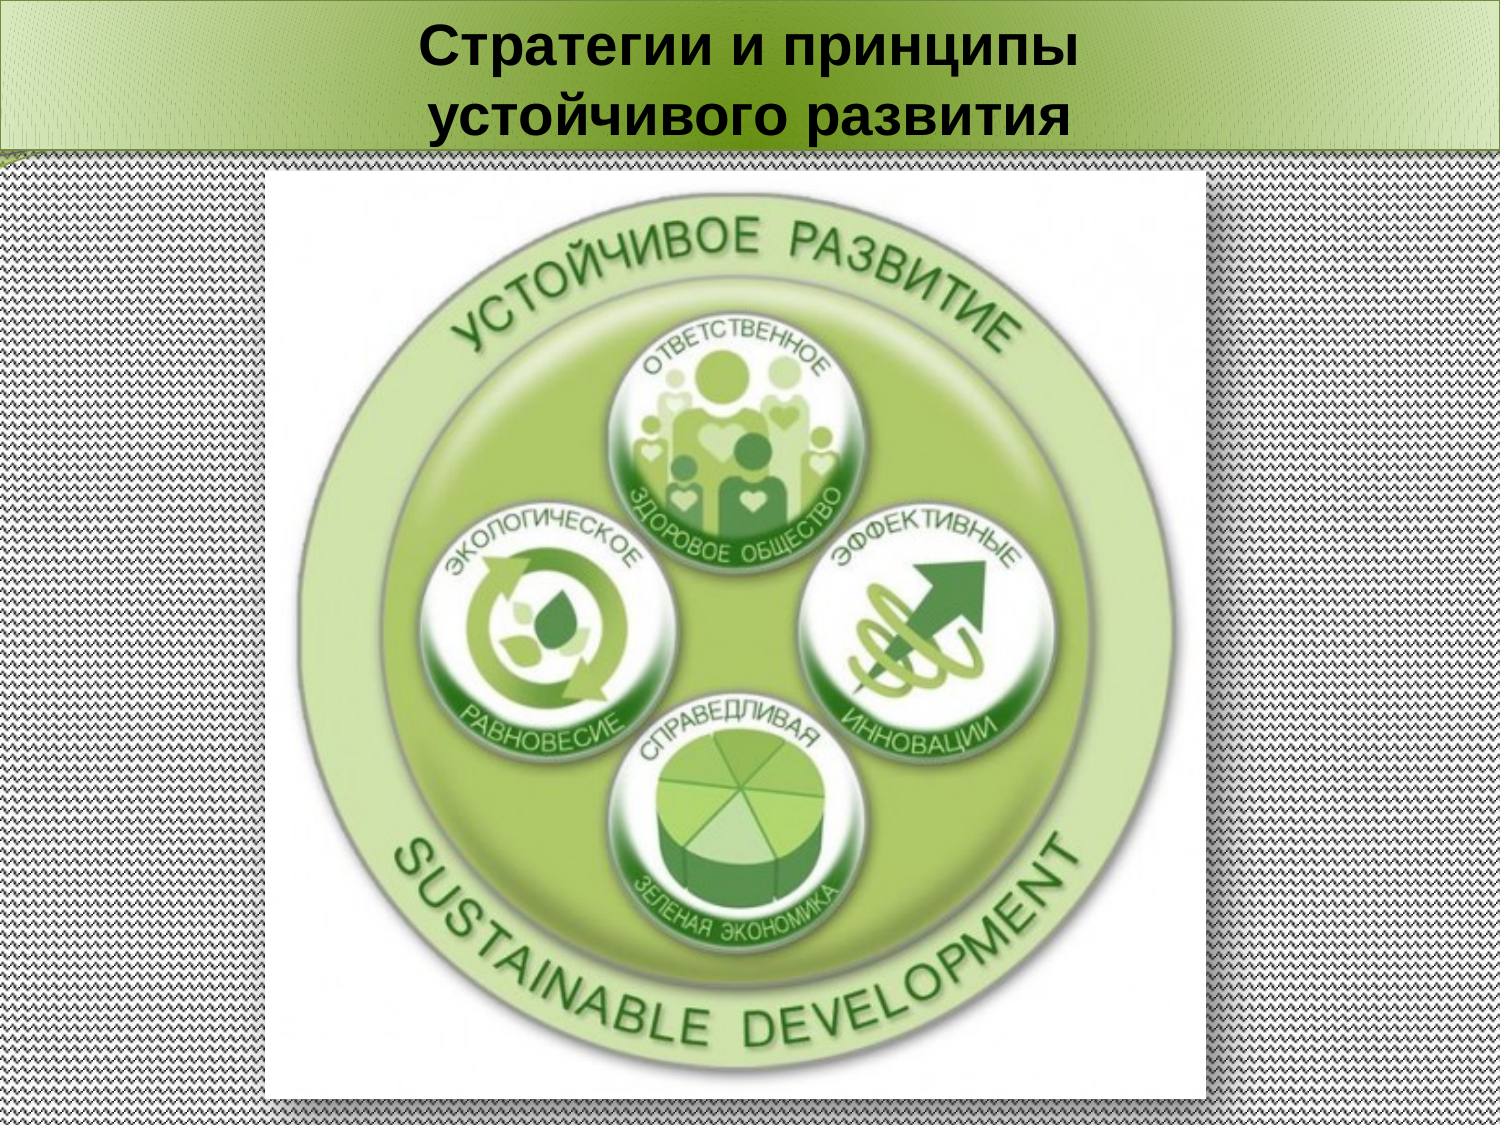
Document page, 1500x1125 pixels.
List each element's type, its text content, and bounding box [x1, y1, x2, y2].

picture [0, 156, 1500, 1125]
text_box Стратегии и принципы устойчивого развития [0, 0, 1500, 156]
